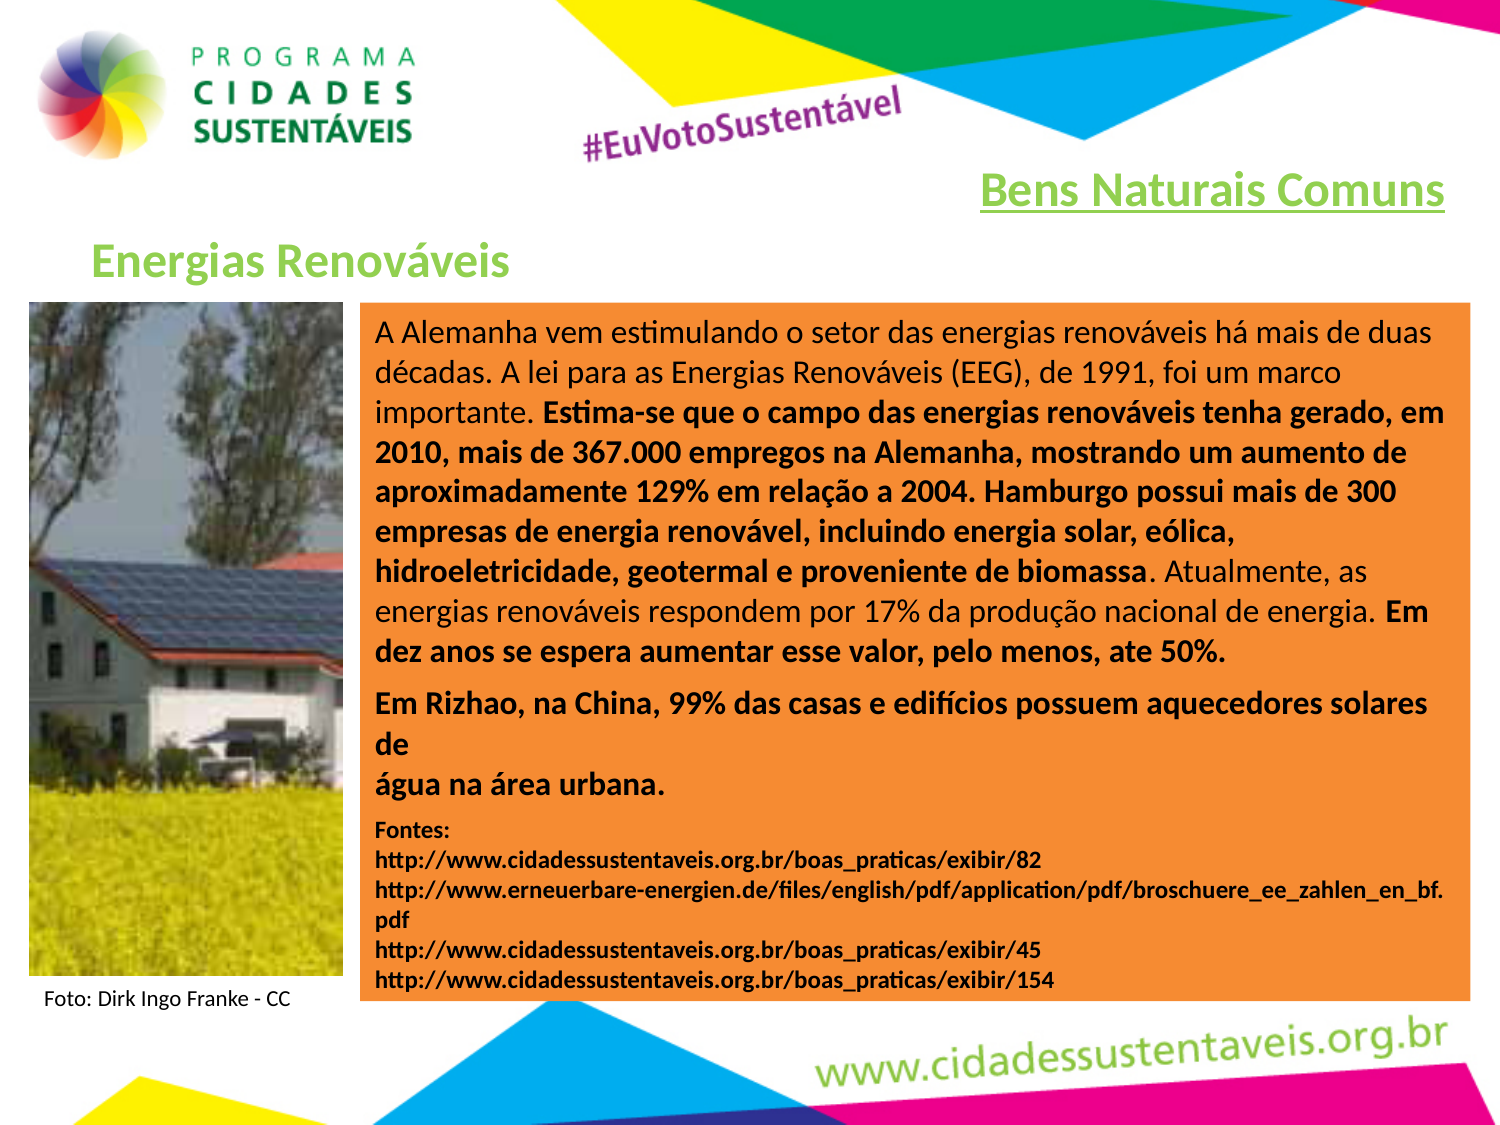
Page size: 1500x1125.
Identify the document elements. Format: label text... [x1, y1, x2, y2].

text_box Bens Naturais Comuns [965, 148, 1461, 224]
picture [0, 0, 1500, 1125]
text_box Foto: Dirk Ingo Franke - CC [29, 975, 396, 1019]
text_box A Alemanha vem estimulando o setor das energias renováveis há mais de duas décadas. A lei para as Energias Renováveis (EEG), de 1991, foi um marco importante. Estima-se que o campo das energias renováveis tenha gerado, em 2010, mais de 367.000 empregos na Alemanha, mostrando um aumento de aproximadamente 129% em relação a 2004. Hamburgo possui mais de 300 empresas de energia renovável, incluindo energia solar, eólica, hidroeletricidade, geotermal e proveniente de biomassa. Atualmente, as energias renováveis respondem por 17% da produção nacional de energia. Em dez anos se espera aumentar esse valor, pelo menos, ate 50%. Em Rizhao, na China, 99% das casas e edifícios possuem aquecedores solares de água na área urbana. Fontes: http://www.cidadessustentaveis.org.br/boas_praticas/exibir/82 http://www.erneuerbare-energien.de/files/english/pdf/application/pdf/broschuere_ee_zahlen_en_bf. pdf http://www.cidadessustentaveis.org.br/boas_praticas/exibir/45 http://www.cidadessustentaveis.org.br/boas_praticas/exibir/154 [360, 302, 1471, 1002]
text_box Energias Renováveis [76, 219, 1447, 295]
